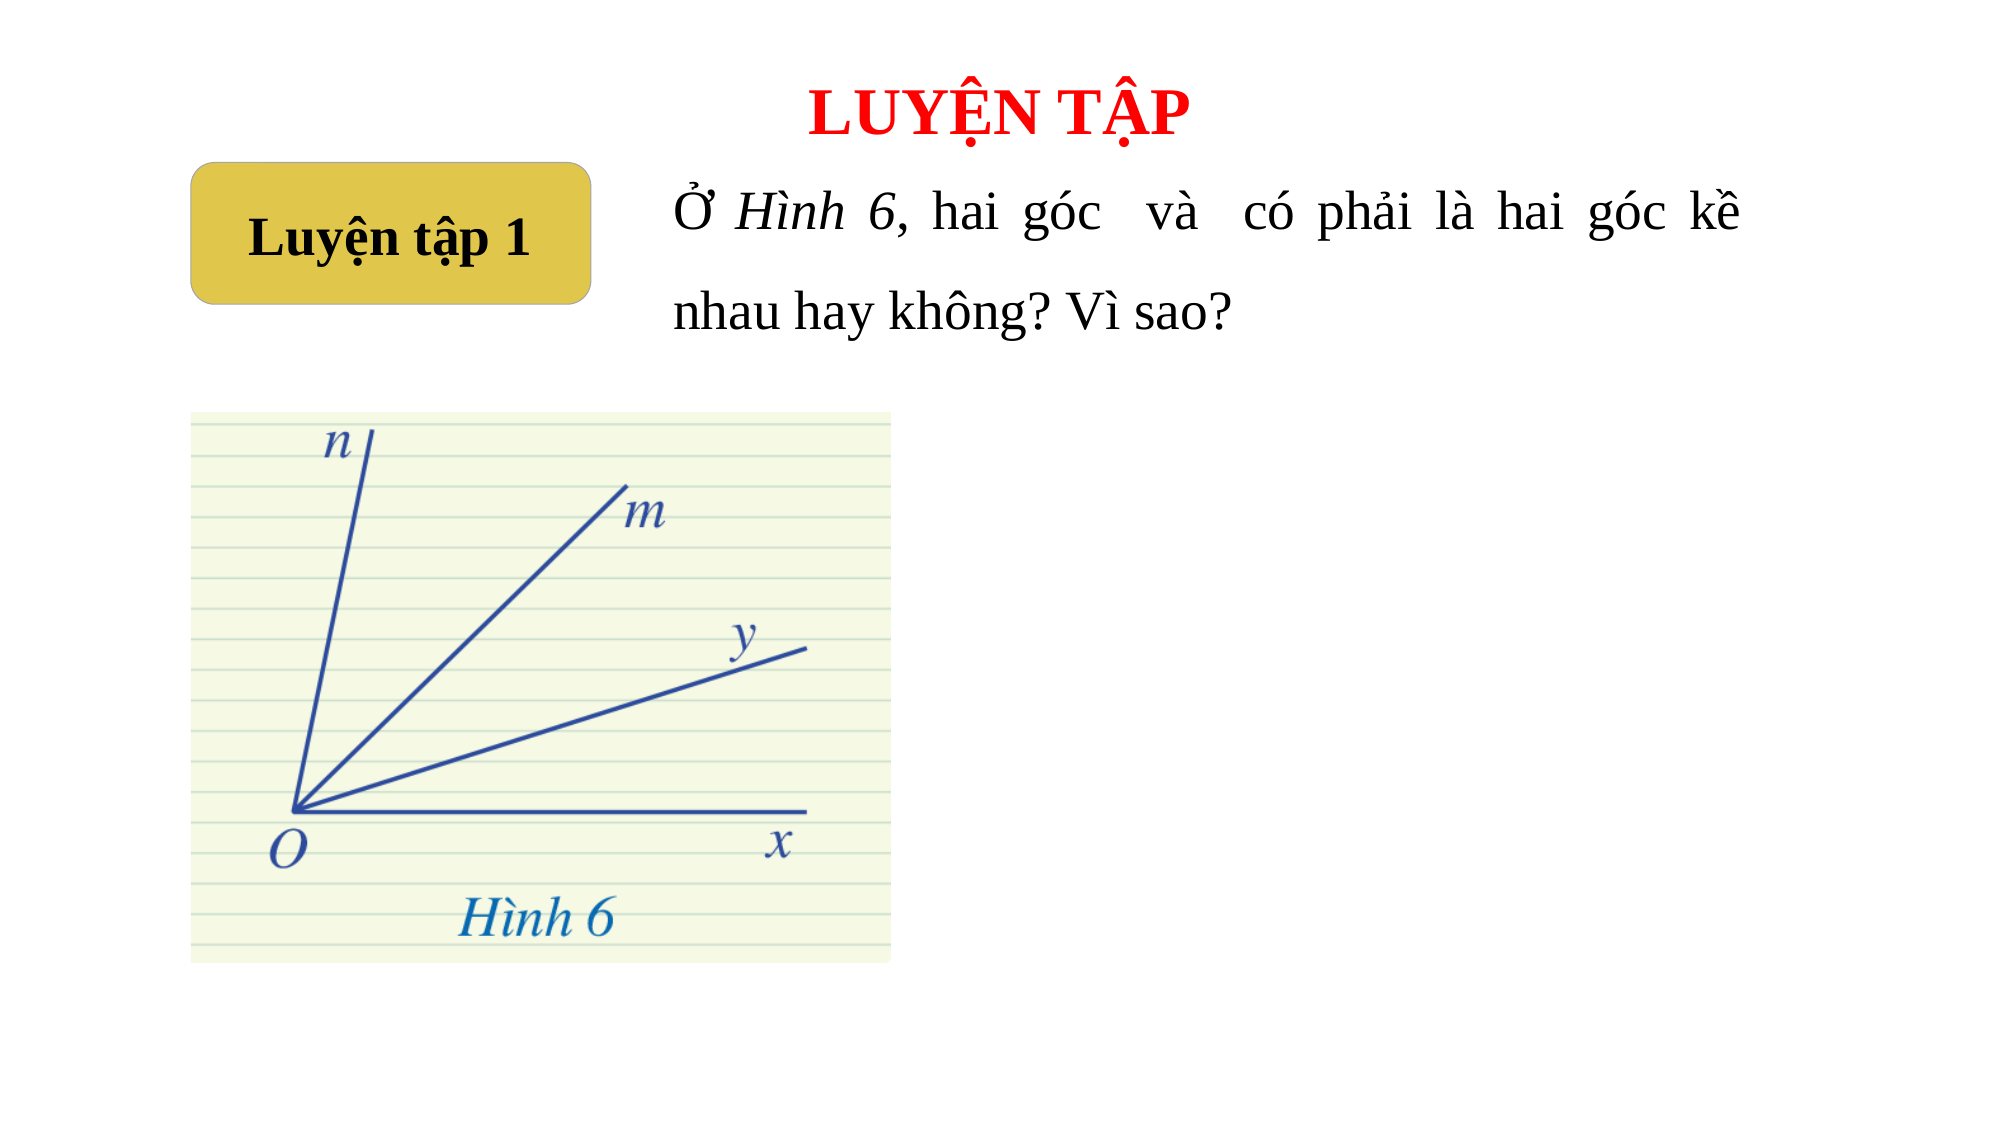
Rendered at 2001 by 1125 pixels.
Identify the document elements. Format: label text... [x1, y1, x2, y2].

picture [190, 412, 891, 963]
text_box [112, 112, 1888, 1013]
text_box LUYỆN TẬP [137, 69, 1863, 112]
